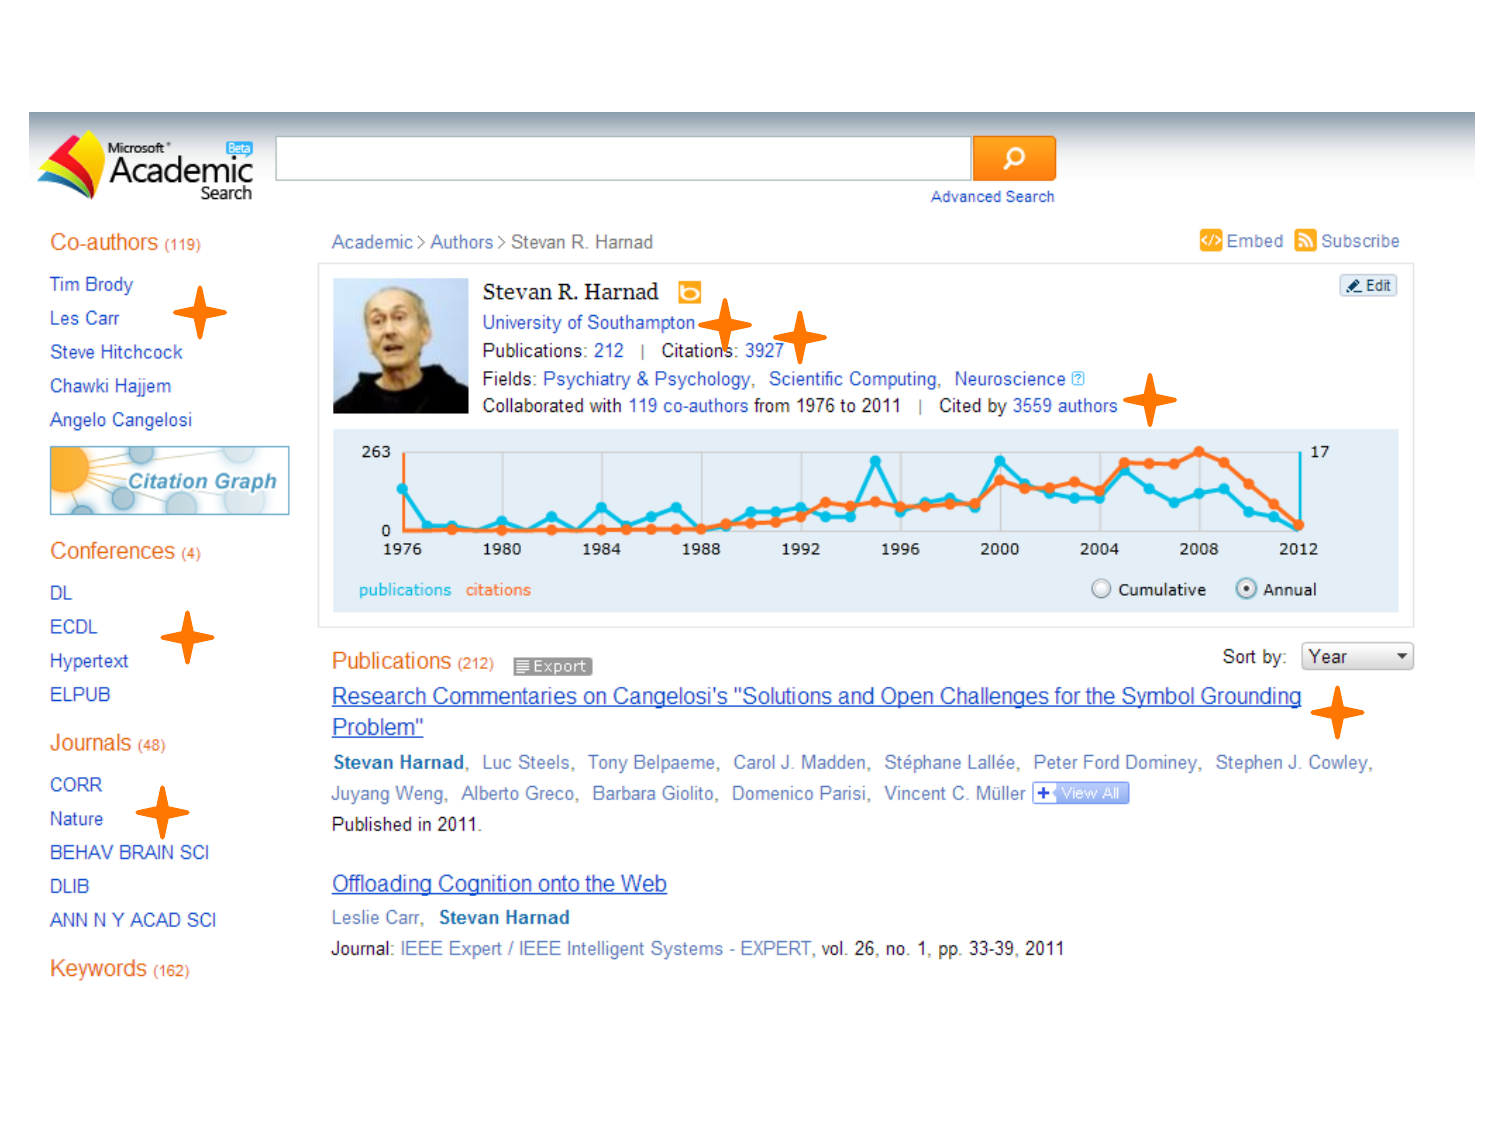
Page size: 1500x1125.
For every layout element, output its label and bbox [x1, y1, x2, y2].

picture [28, 112, 1476, 983]
